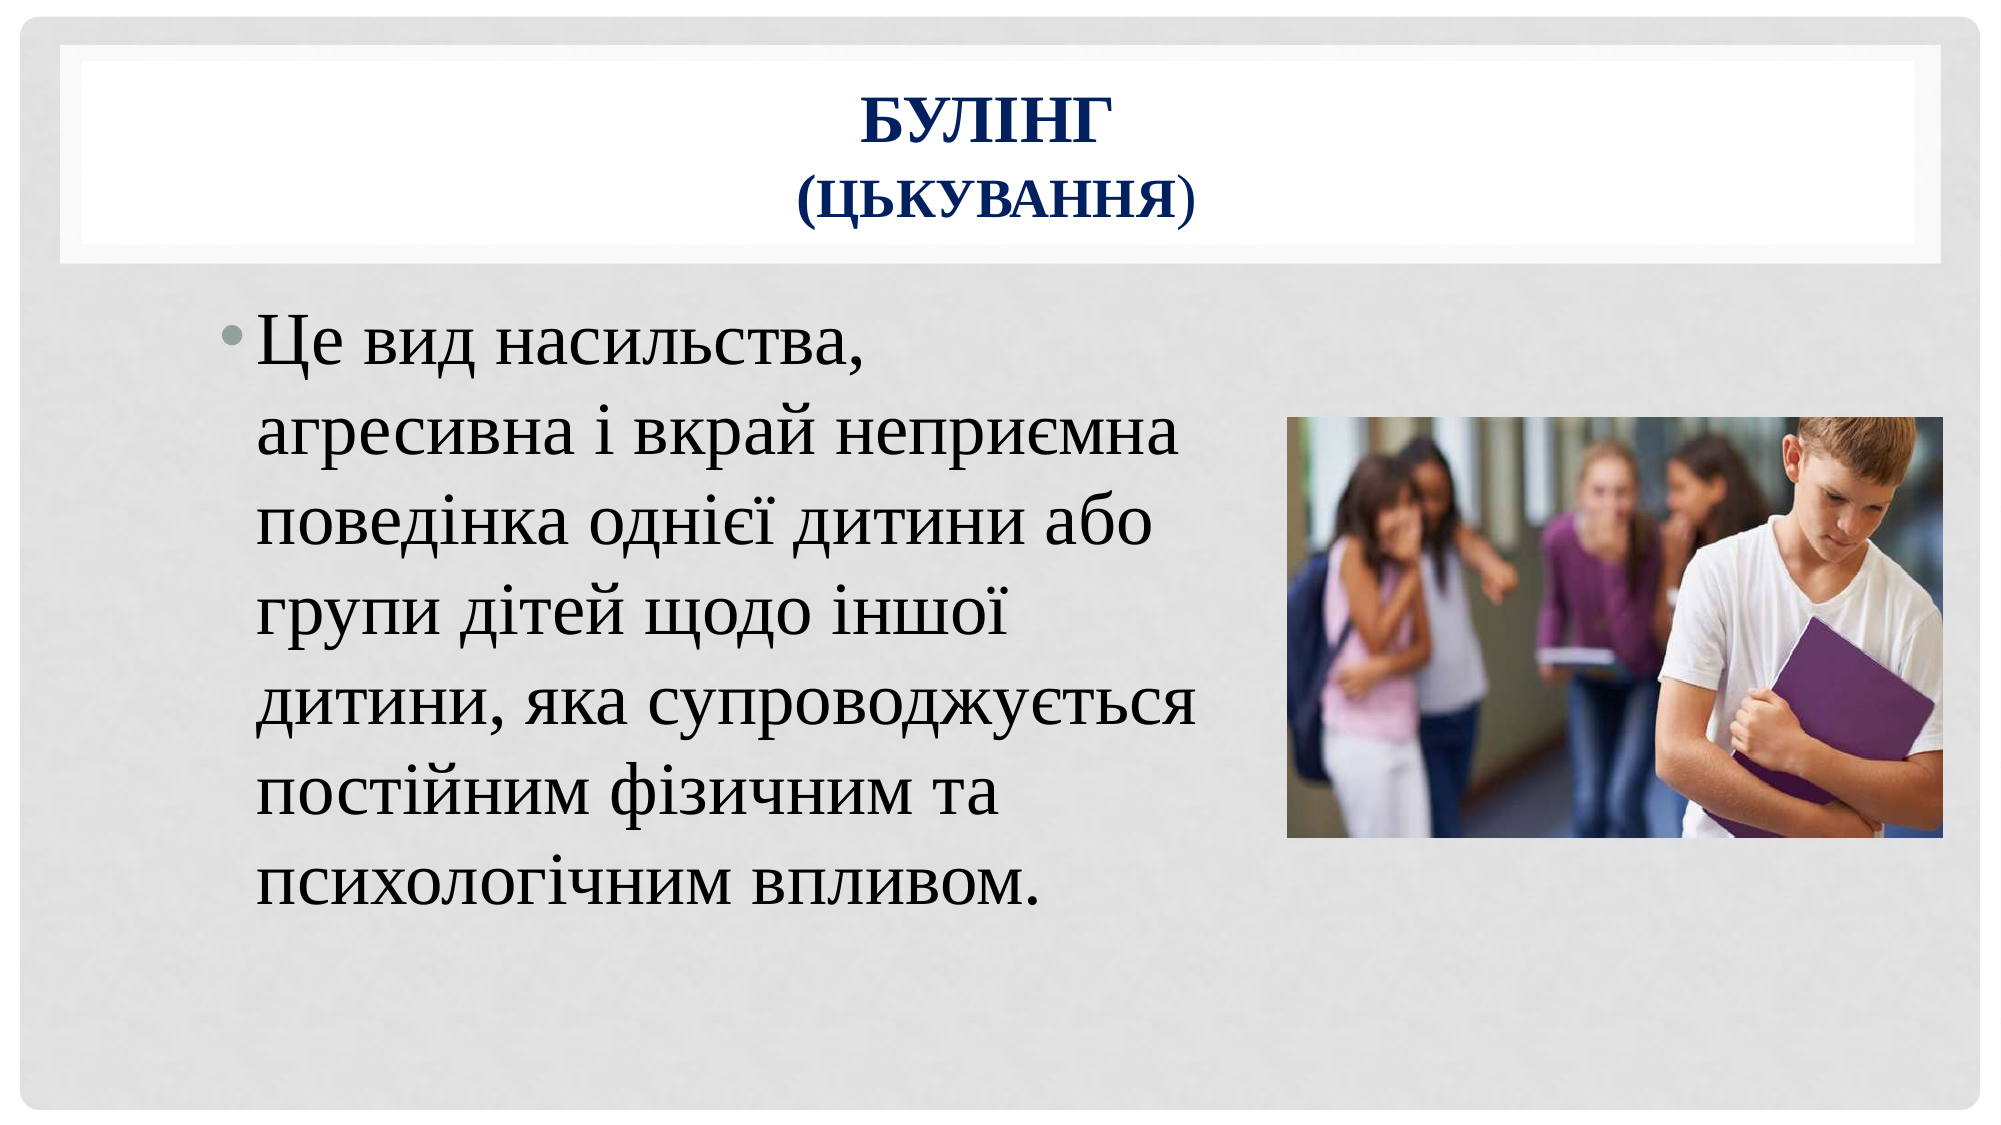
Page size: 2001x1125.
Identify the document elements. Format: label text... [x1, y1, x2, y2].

title Булінг (цькування) [93, 66, 1900, 238]
list Це вид насильства, агресивна і вкрай неприємна поведінка однієї ди­тини або групи дітей щодо іншої дитини, яка супроводжується по­стійним фізичним та психологічним впливом. [185, 282, 1238, 1081]
picture [1287, 417, 1944, 838]
